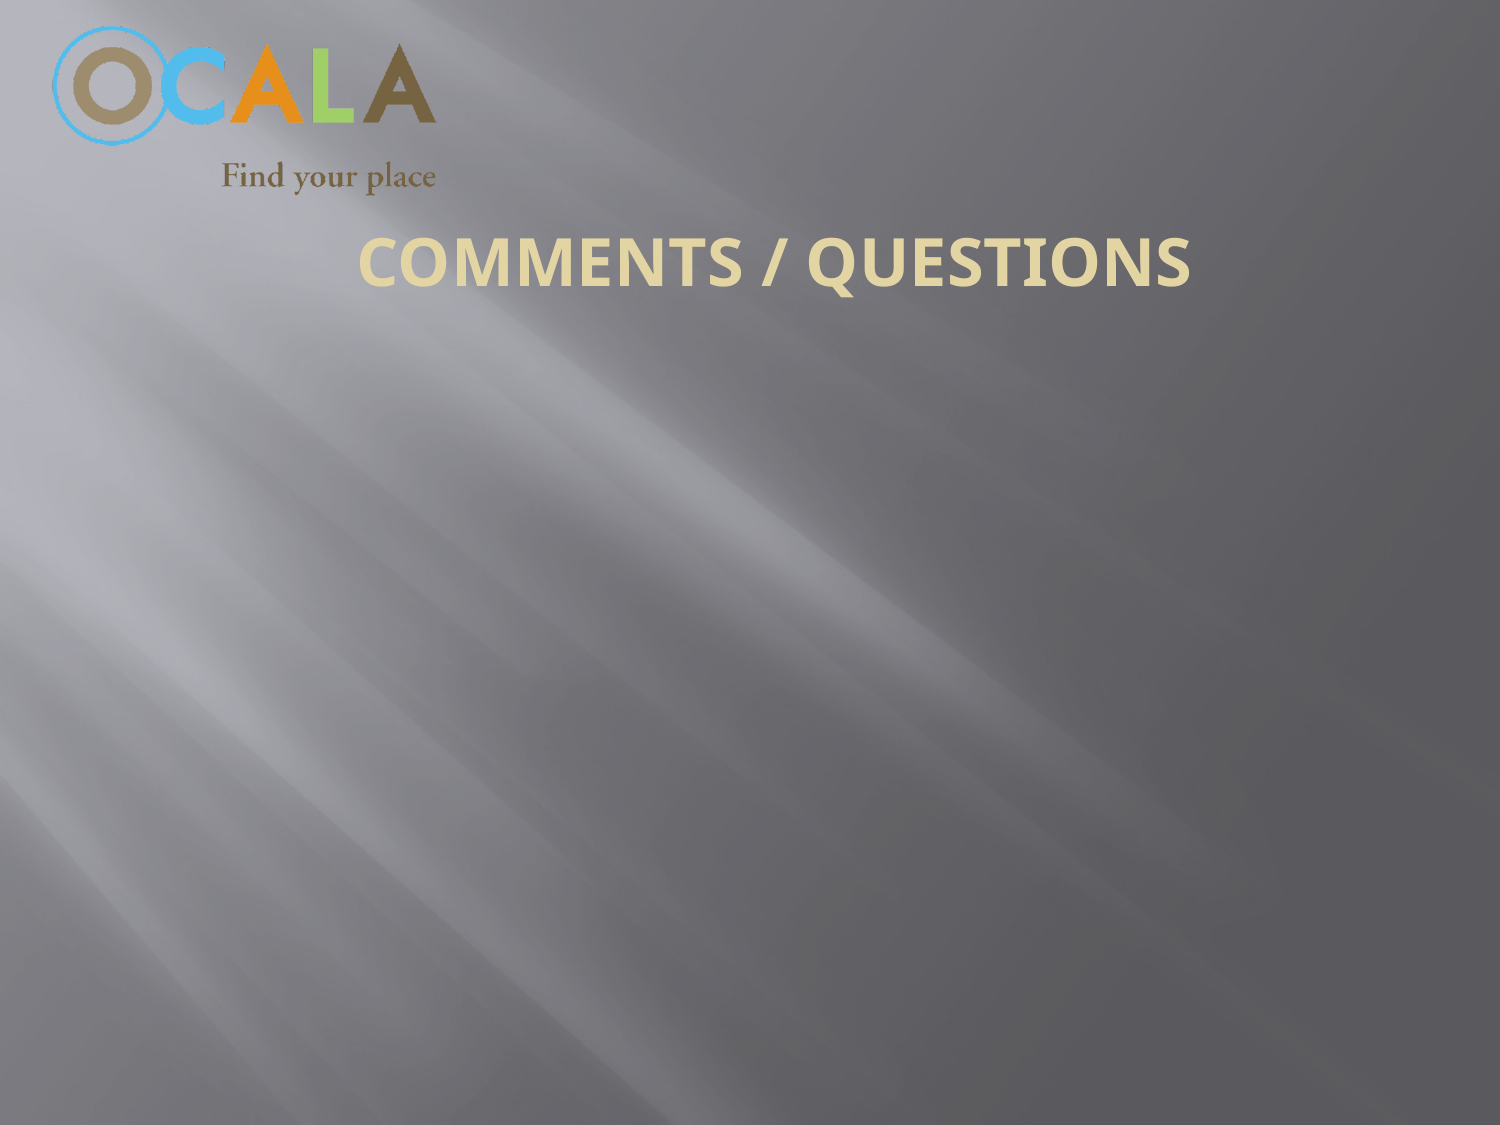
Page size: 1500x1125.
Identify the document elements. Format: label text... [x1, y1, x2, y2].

title Comments / Questions [150, 212, 1400, 300]
picture [49, 24, 439, 197]
